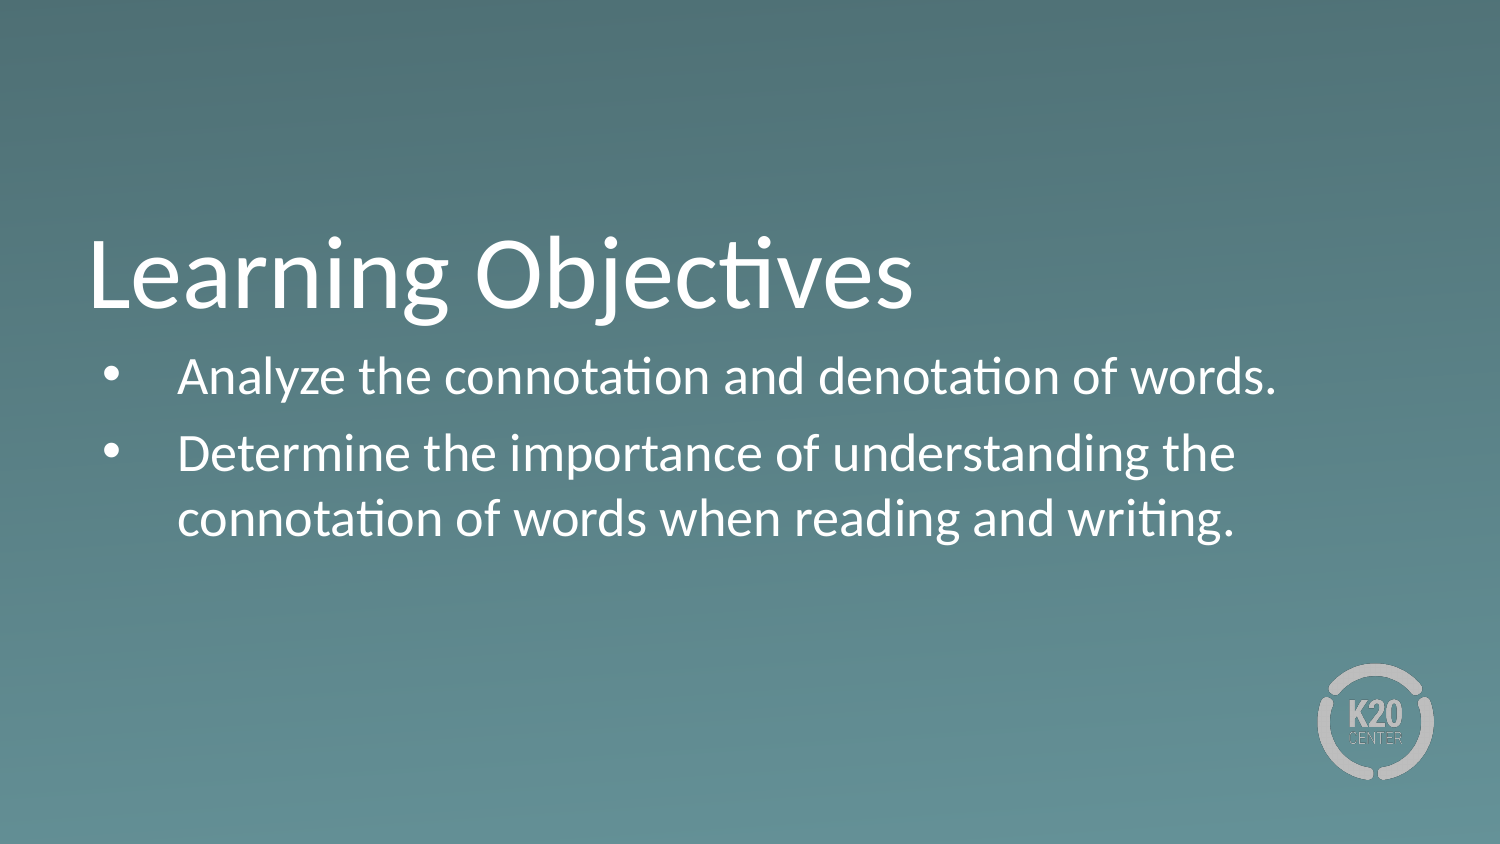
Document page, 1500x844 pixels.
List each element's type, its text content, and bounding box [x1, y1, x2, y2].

list Analyze the connotation and denotation of words. Determine the importance of understanding the connotation of words when reading and writing. [86, 332, 1362, 519]
picture [1300, 646, 1451, 797]
title Learning Objectives [86, 161, 1362, 330]
